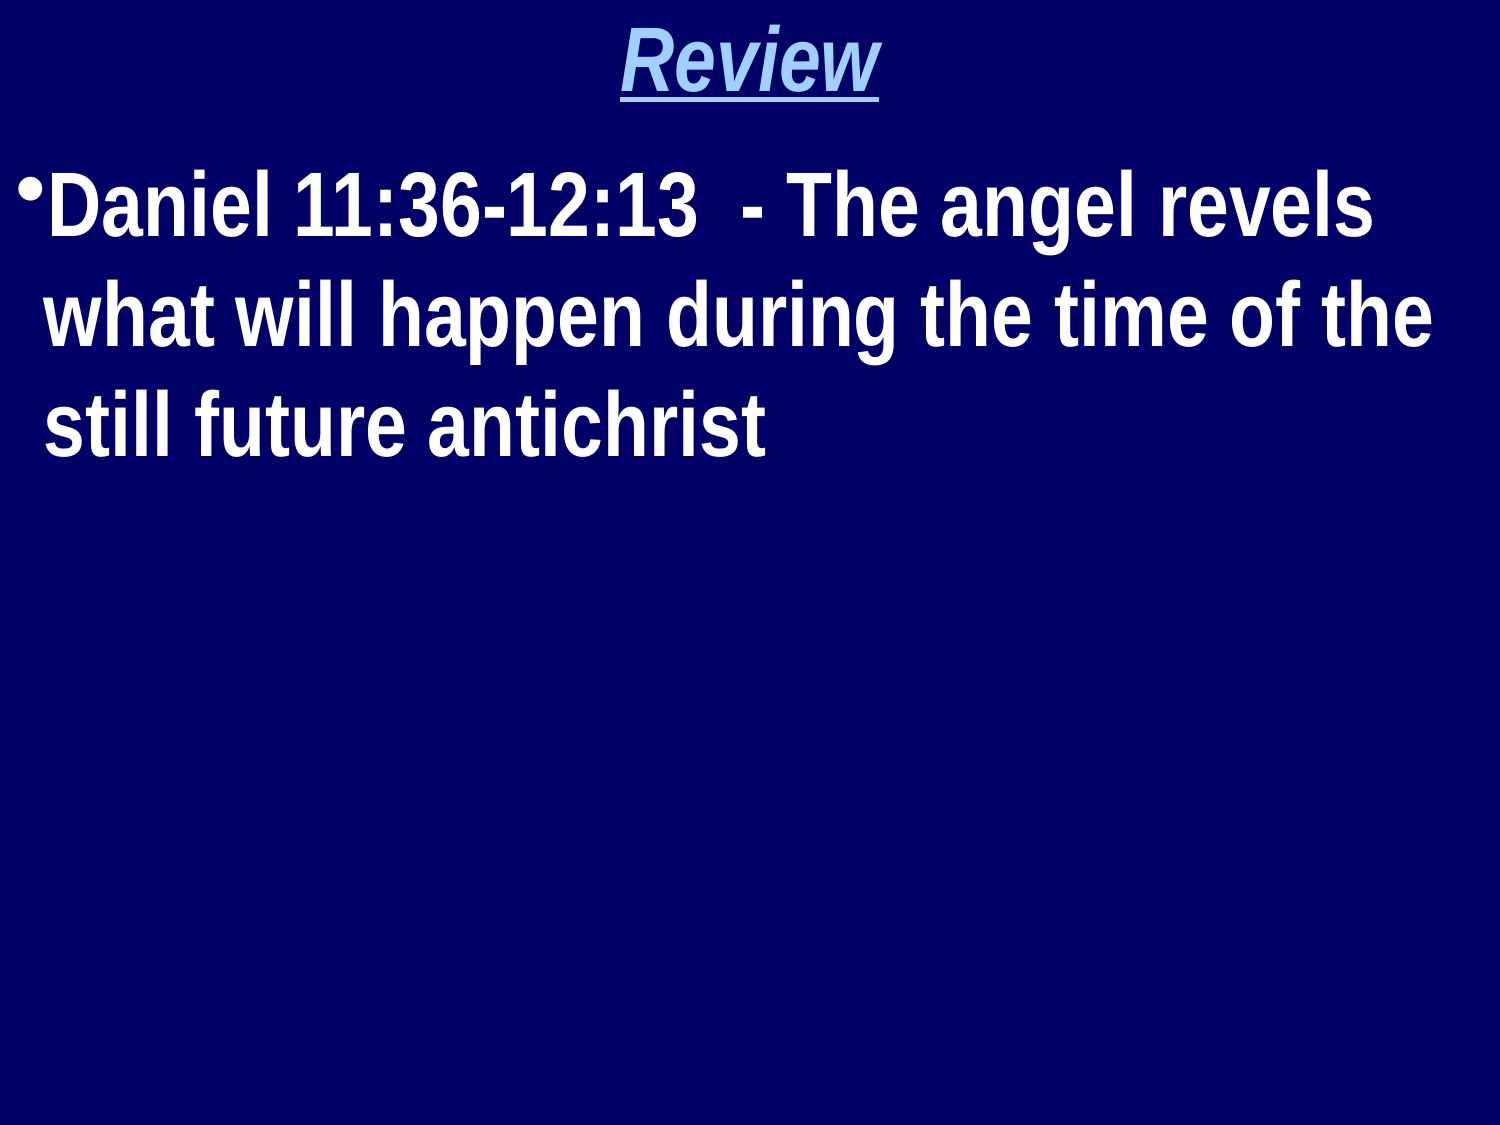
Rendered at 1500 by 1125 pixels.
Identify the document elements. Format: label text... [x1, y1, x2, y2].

list Daniel 11:36-12:13 - The angel revels what will happen during the time of the still future antichrist [0, 137, 1500, 1125]
title Review [0, 0, 1500, 137]
